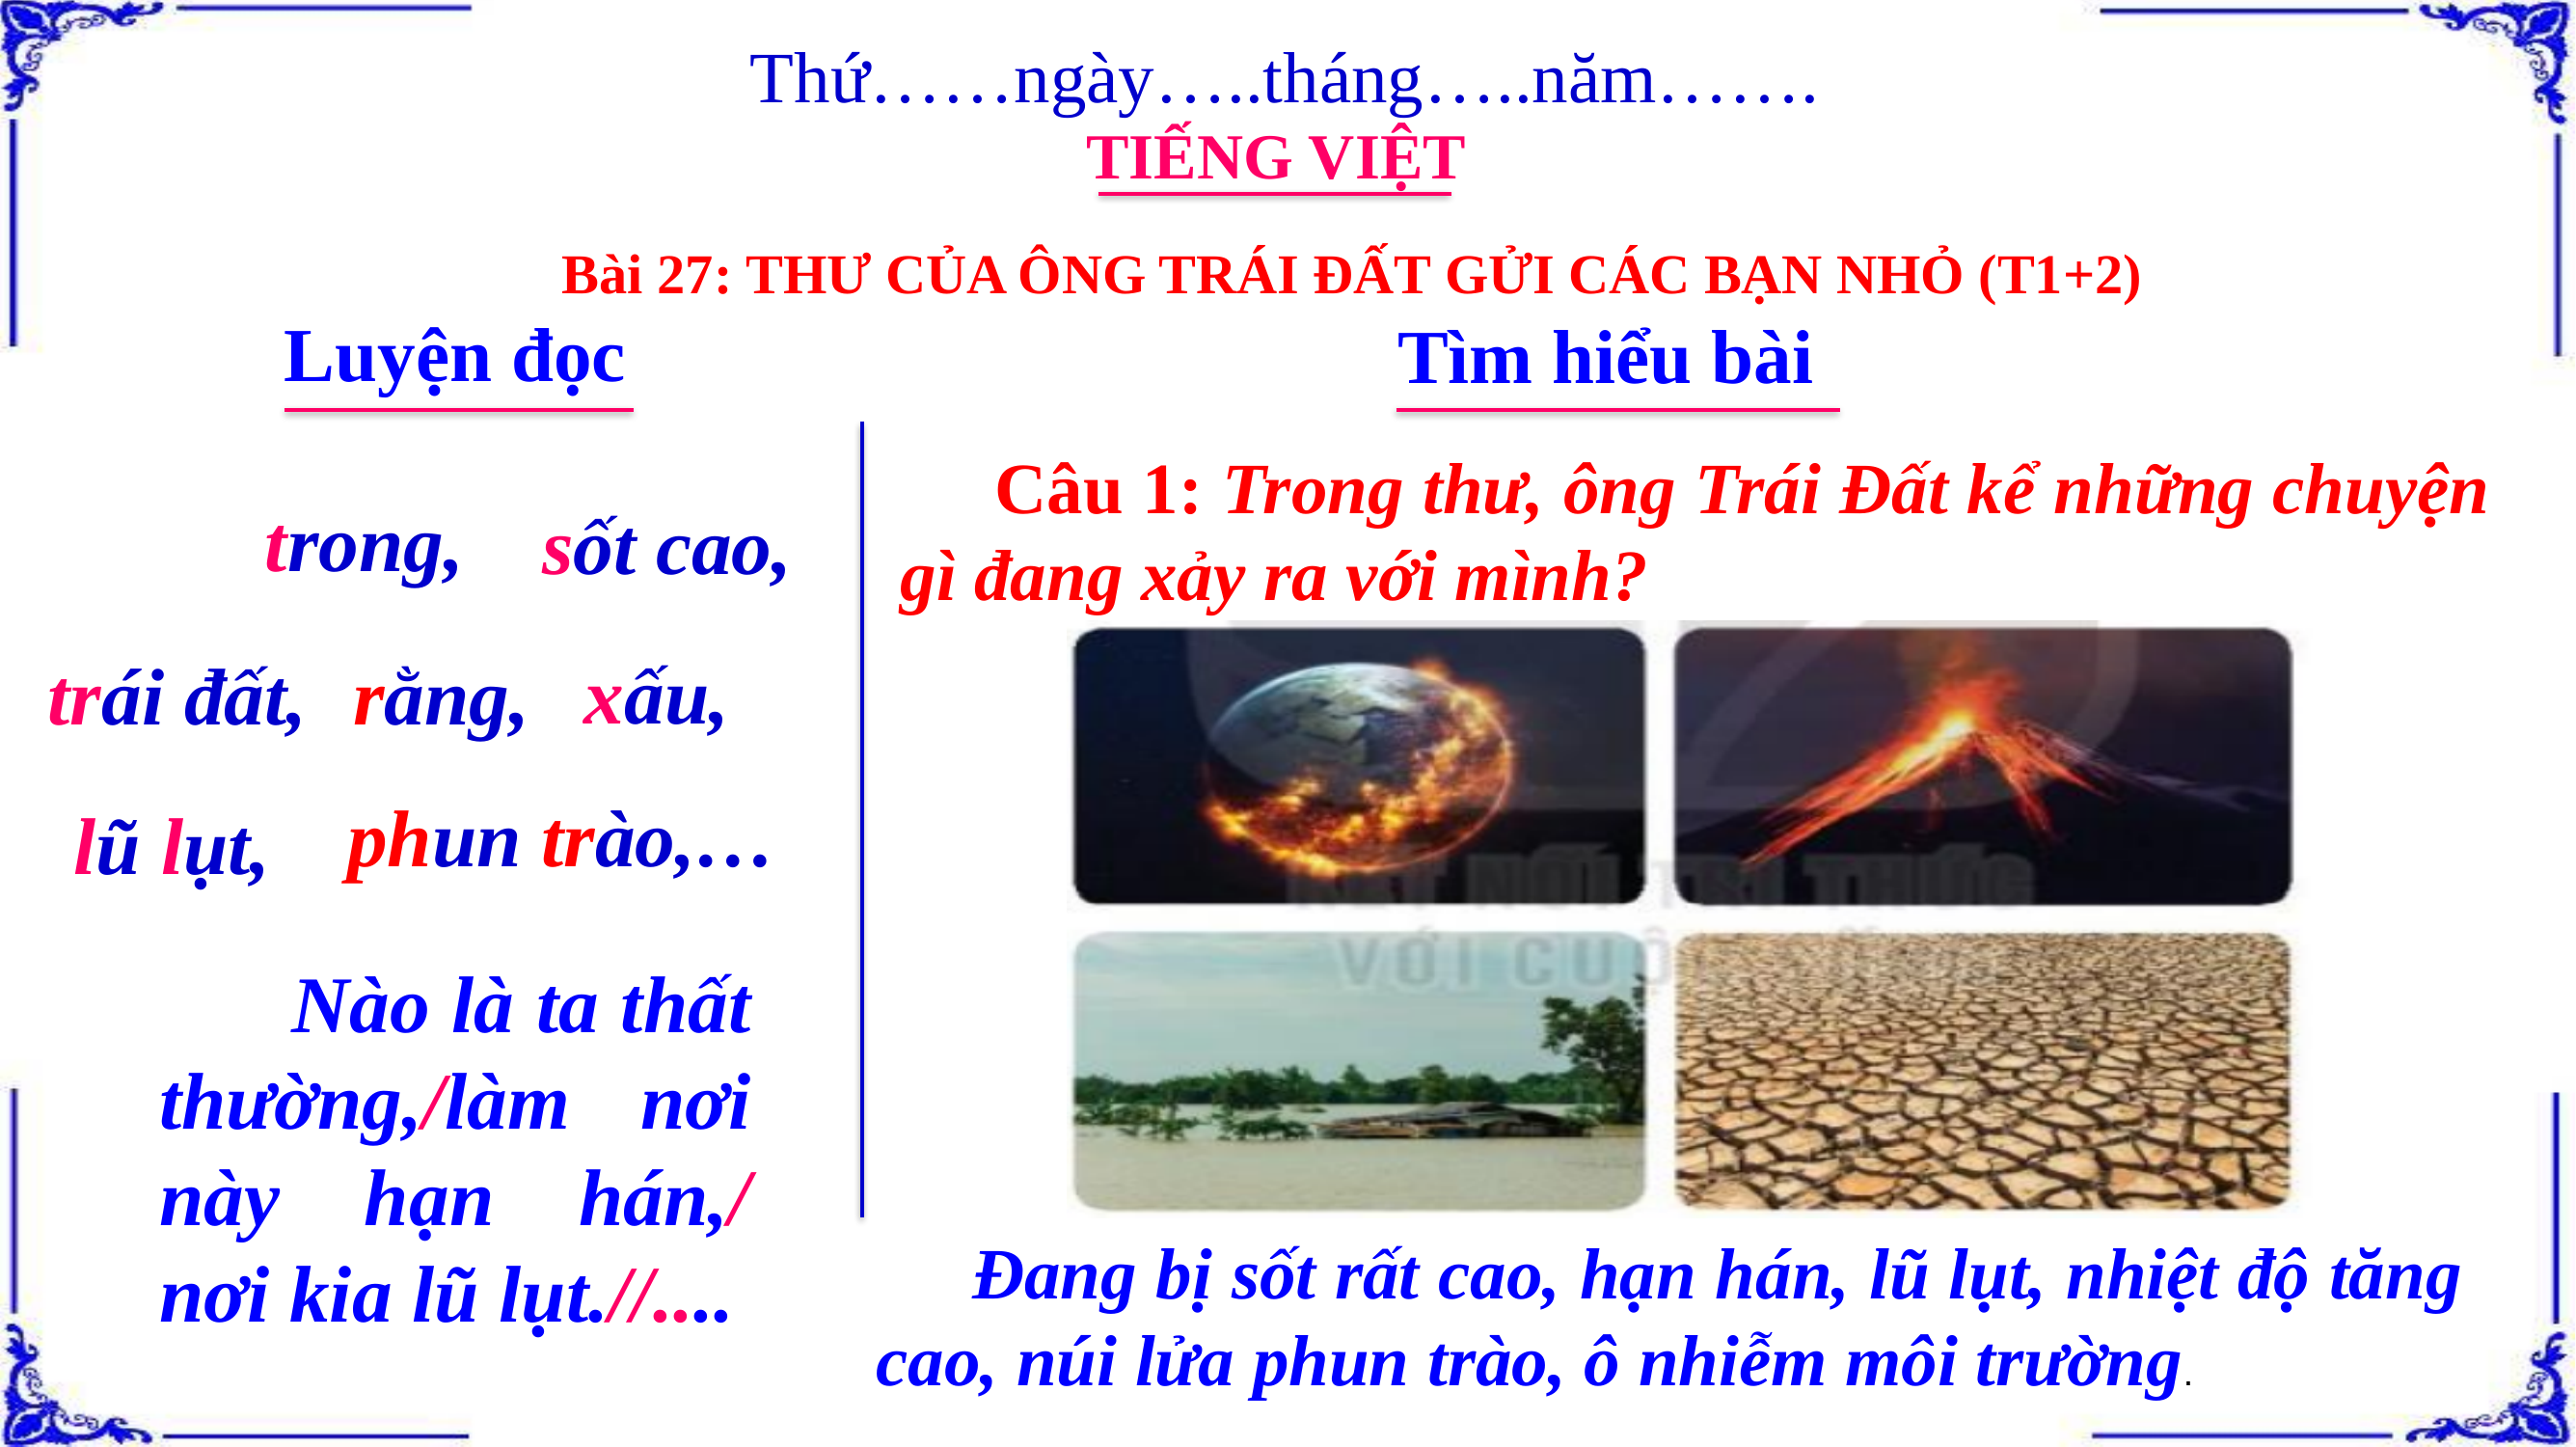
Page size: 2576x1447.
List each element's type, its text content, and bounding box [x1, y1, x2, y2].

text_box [1384, 301, 1841, 411]
picture [0, 0, 2576, 1447]
text_box phun trào,… [333, 778, 827, 890]
text_box trái đất, [34, 637, 339, 749]
text_box lũ lụt, [60, 787, 326, 898]
text_box Nào là ta thất thường,/làm nơi này hạn hán,/ nơi kia lũ lụt.//.... [145, 944, 766, 1442]
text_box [271, 298, 639, 411]
text_box Đang bị sốt rất cao, hạn hán, lũ lụt, nhiệt độ tăng cao, núi lửa phun trào, ô nhiễm môi trường. [861, 1219, 2478, 1408]
text_box Câu 1: Trong thư, ông Trái Đất kể những chuyện gì đang xảy ra với mình? [885, 433, 2506, 622]
text_box Bài 27: THƯ CỦA ÔNG TRÁI ĐẤT GỬI CÁC BẠN NHỎ (T1+2) [496, 216, 2209, 313]
text_box rằng, [339, 637, 556, 749]
text_box sốt cao, [528, 486, 854, 598]
text_box trong, [251, 483, 564, 595]
text_box xấu, [569, 636, 773, 748]
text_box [730, 23, 1841, 201]
